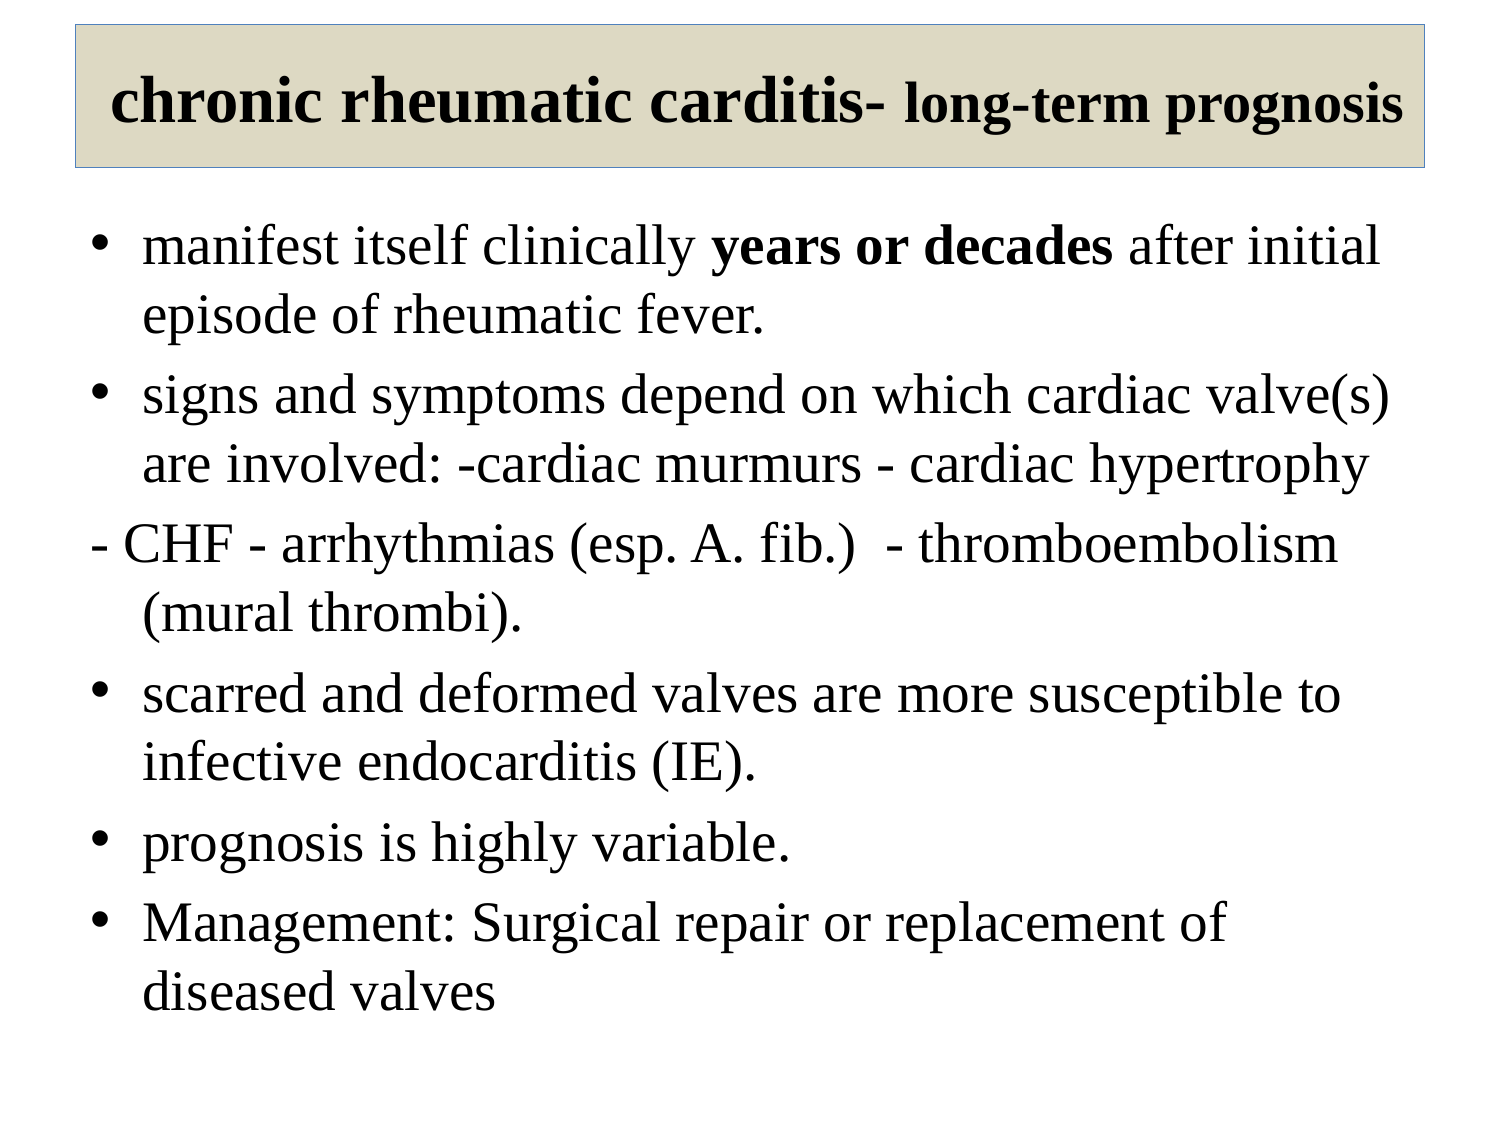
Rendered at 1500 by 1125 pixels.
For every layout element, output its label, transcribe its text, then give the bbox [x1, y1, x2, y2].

title chronic rheumatic carditis- long-term prognosis [75, 24, 1425, 168]
list manifest itself clinically years or decades after initial episode of rheumatic fever. signs and symptoms depend on which cardiac valve(s) are involved: -cardiac murmurs - cardiac hypertrophy - CHF - arrhythmias (esp. A. fib.) - thromboembolism (mural thrombi). scarred and deformed valves are more susceptible to infective endocarditis (IE). prognosis is highly variable. Management: Surgical repair or replacement of diseased valves [75, 200, 1425, 1088]
